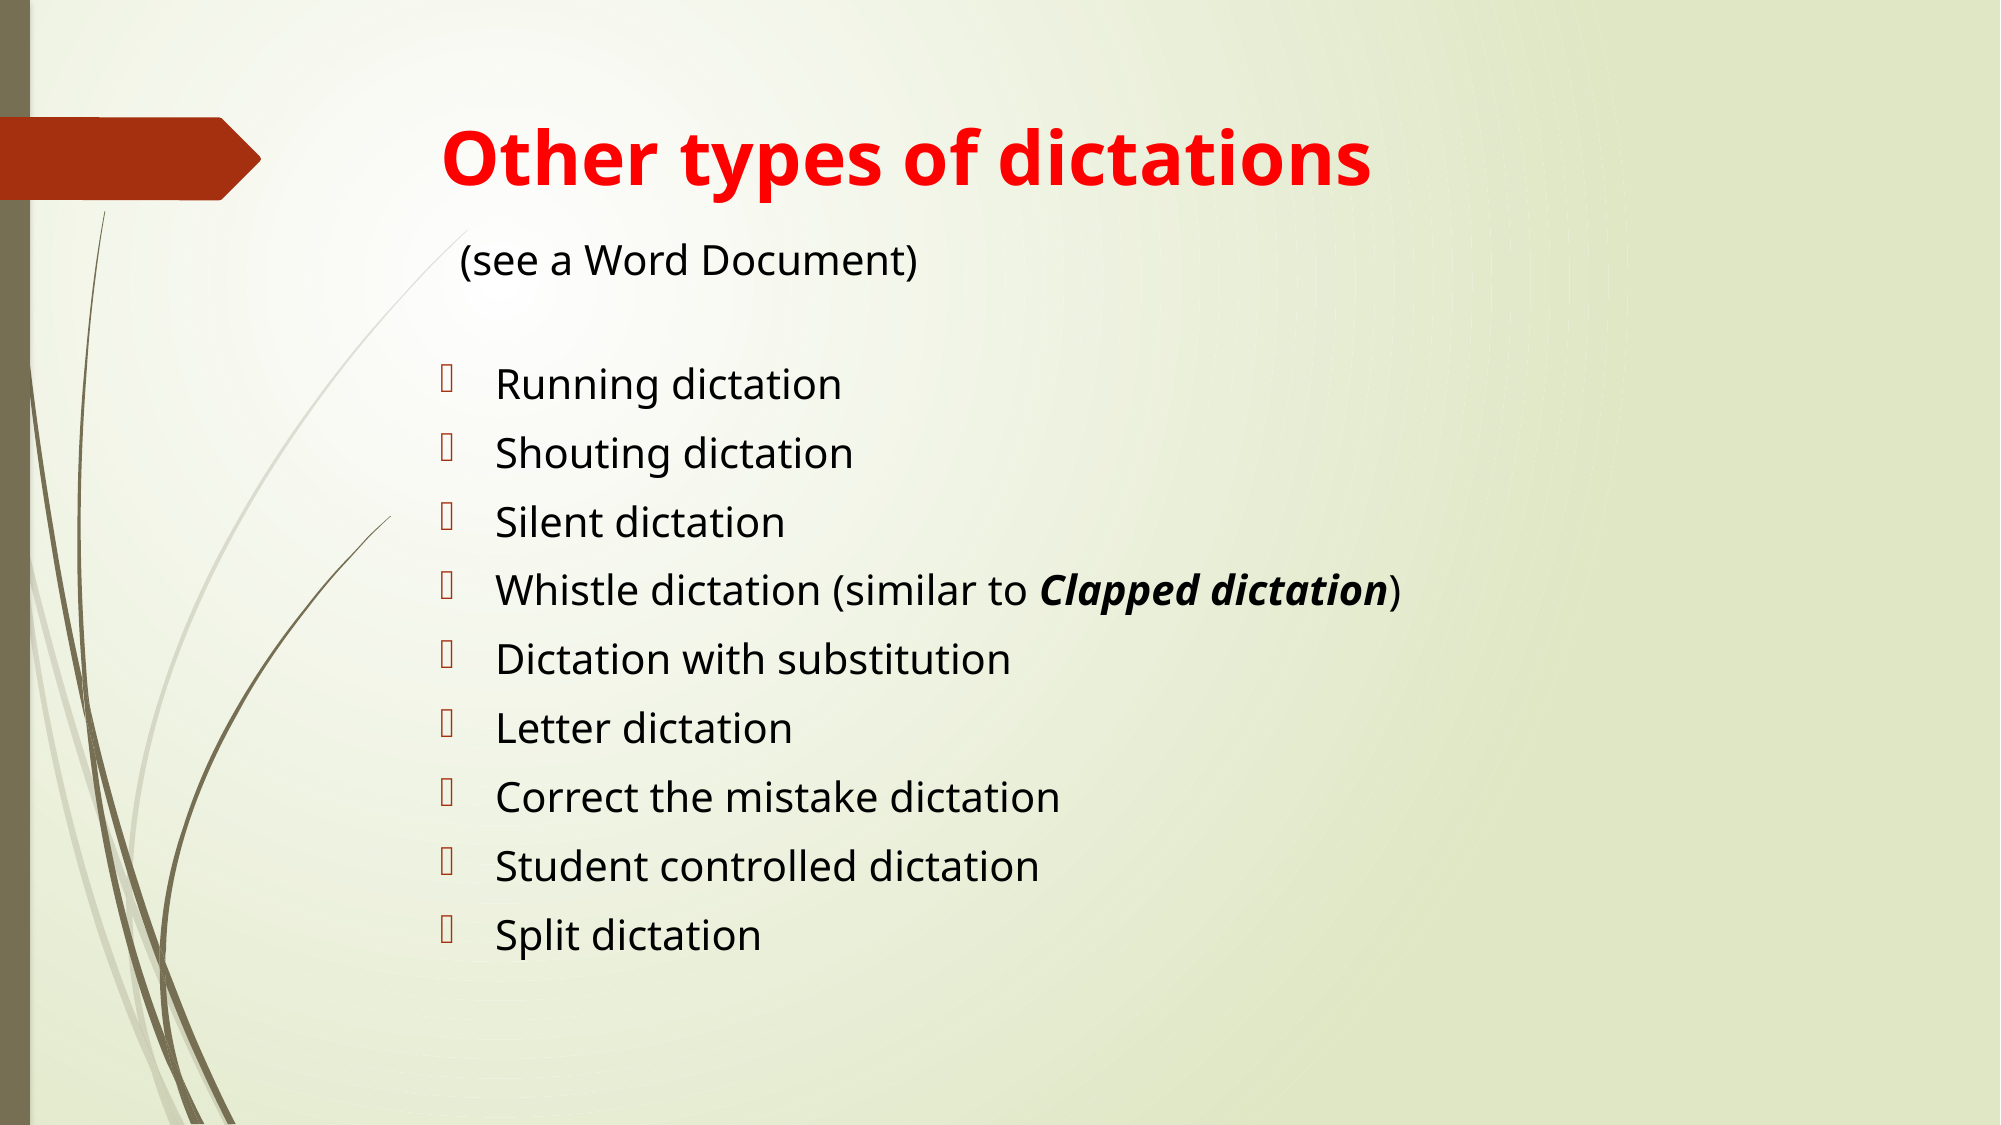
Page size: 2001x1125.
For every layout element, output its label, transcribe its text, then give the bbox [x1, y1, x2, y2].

title Other types of dictations (see a Word Document) [425, 102, 1888, 313]
list Running dictation Shouting dictation Silent dictation Whistle dictation (similar to Clapped dictation) Dictation with substitution Letter dictation Correct the mistake dictation Student controlled dictation Split dictation [424, 350, 1888, 970]
